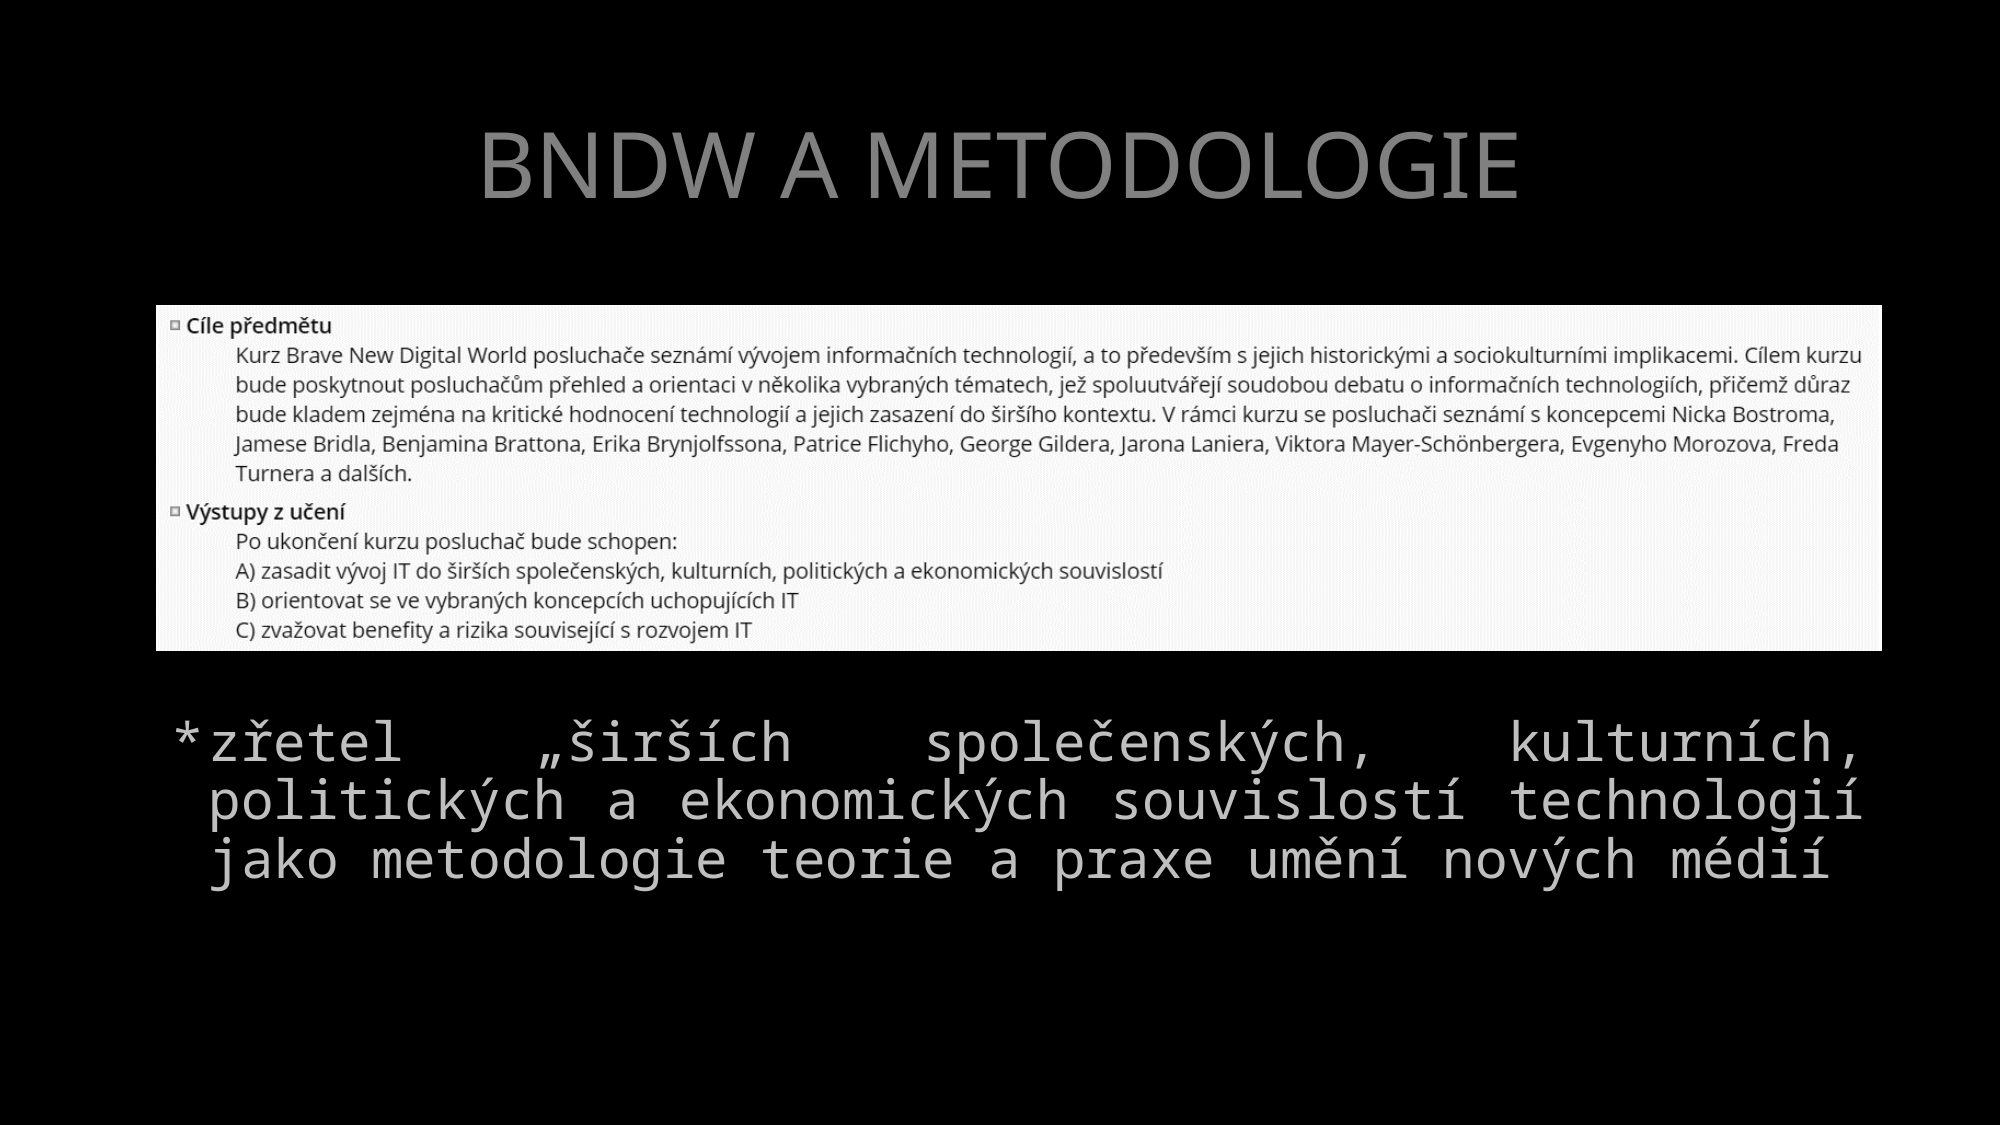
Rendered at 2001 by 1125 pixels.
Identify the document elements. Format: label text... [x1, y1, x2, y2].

title BNDW A METODOLOGIE [137, 59, 1863, 278]
text_box zřetel „širších společenských, kulturních, politických a ekonomických souvislostí technologií jako metodologie teorie a praxe umění nových médií [156, 707, 1882, 1008]
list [156, 305, 1882, 652]
